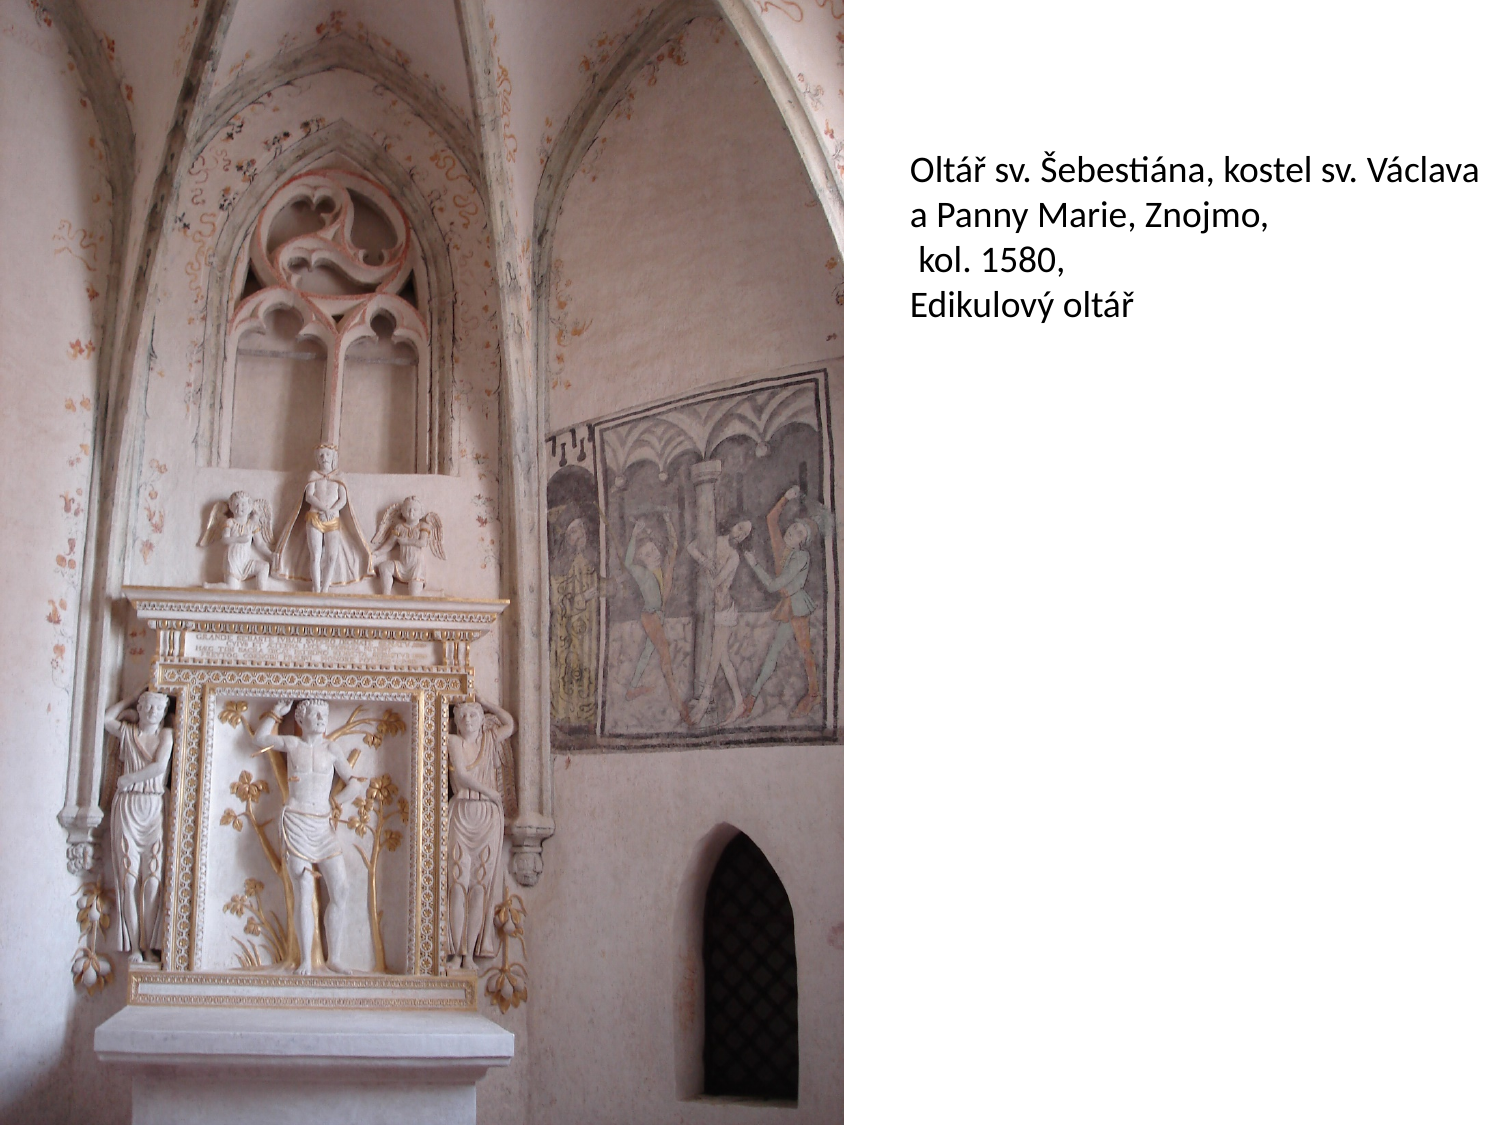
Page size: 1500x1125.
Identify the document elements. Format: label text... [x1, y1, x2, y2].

text_box Oltář sv. Šebestiána, kostel sv. Václava a Panny Marie, Znojmo, kol. 1580, Edikulový oltář [895, 137, 1500, 332]
picture [0, 0, 844, 1125]
